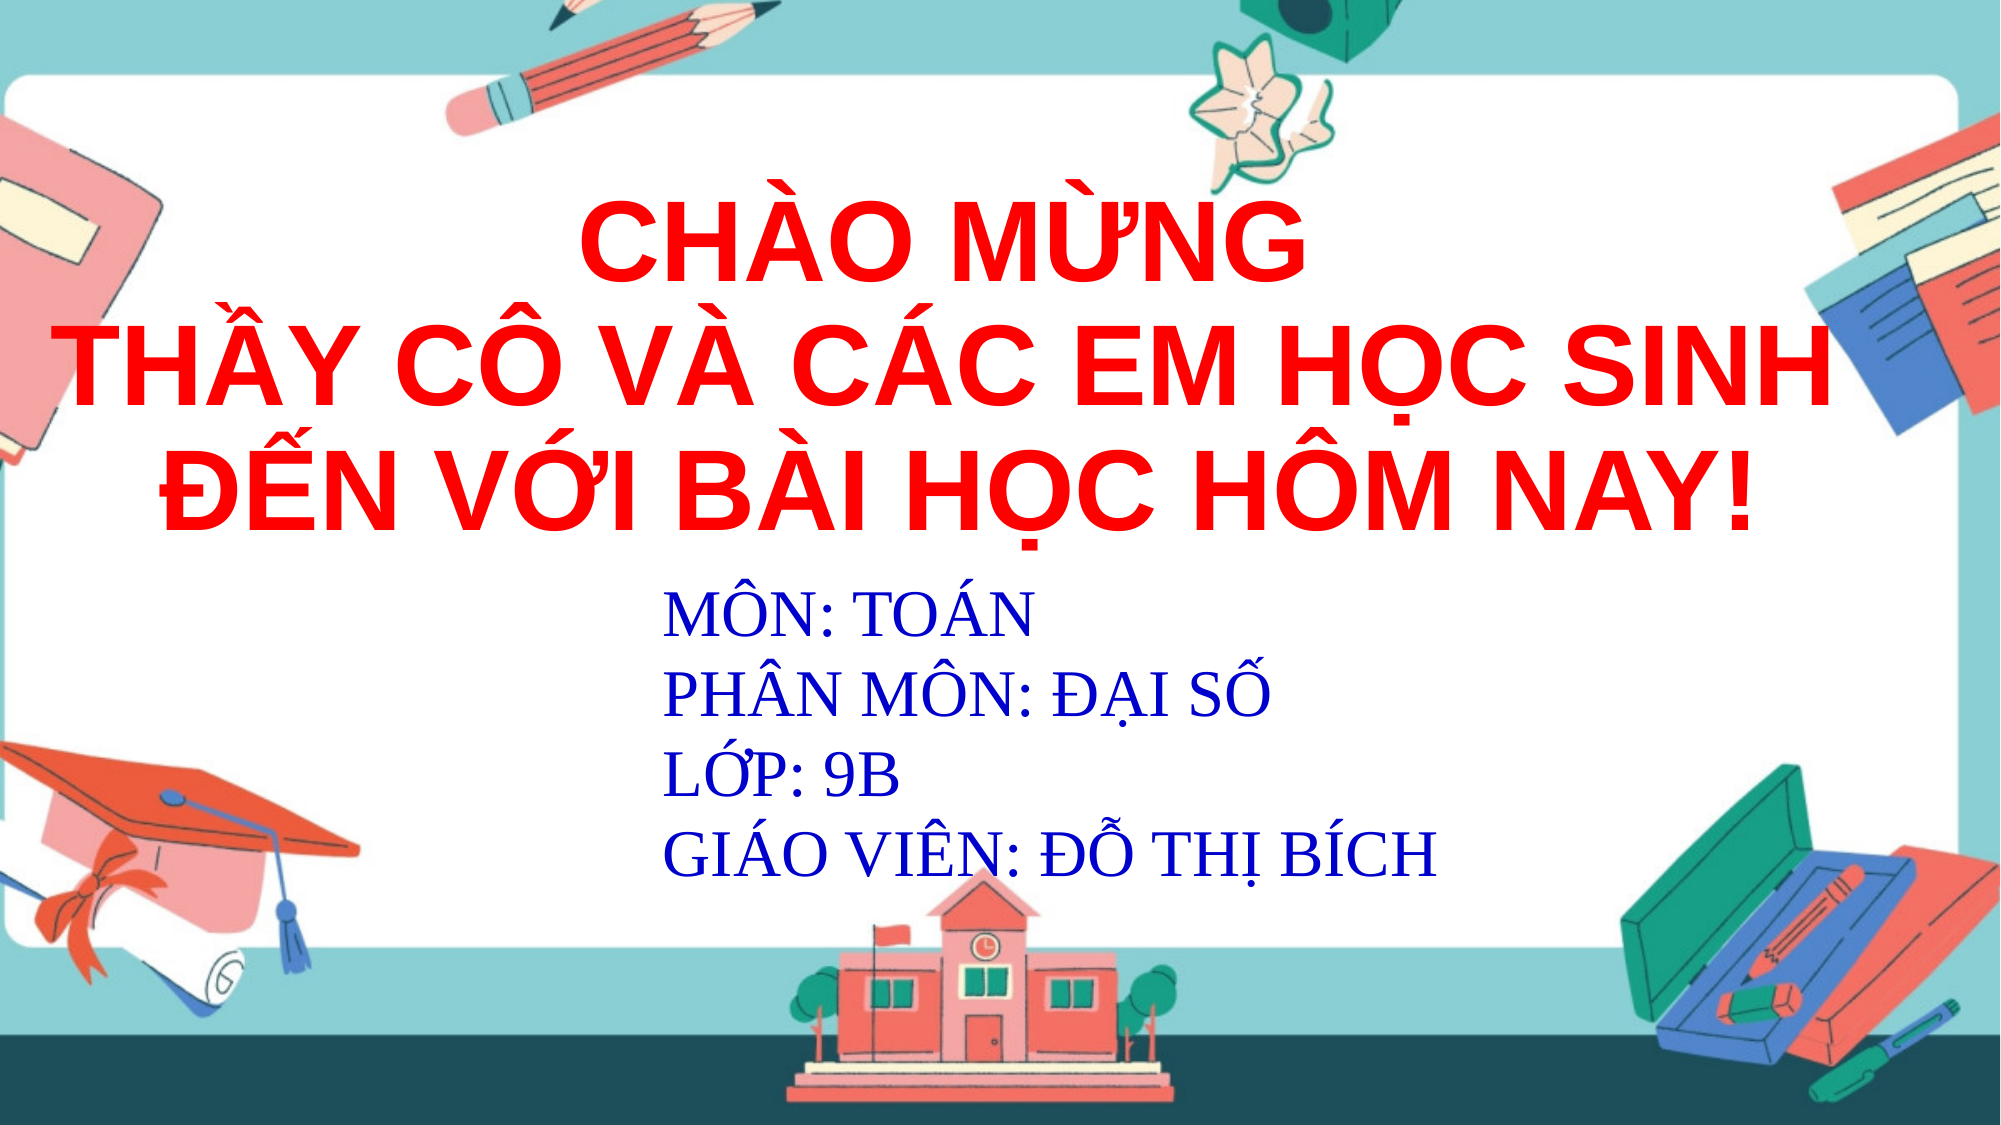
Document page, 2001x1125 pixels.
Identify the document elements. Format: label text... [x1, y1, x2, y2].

picture [0, 0, 2001, 1125]
title CHÀO MỪNG THẦY CÔ VÀ CÁC EM HỌC SINH ĐẾN VỚI BÀI HỌC HÔM NAY! [22, 170, 1899, 563]
text_box MÔN: TOÁN PHÂN MÔN: ĐẠI SỐ LỚP: 9B GIÁO VIÊN: ĐỖ THỊ BÍCH [648, 562, 1455, 897]
